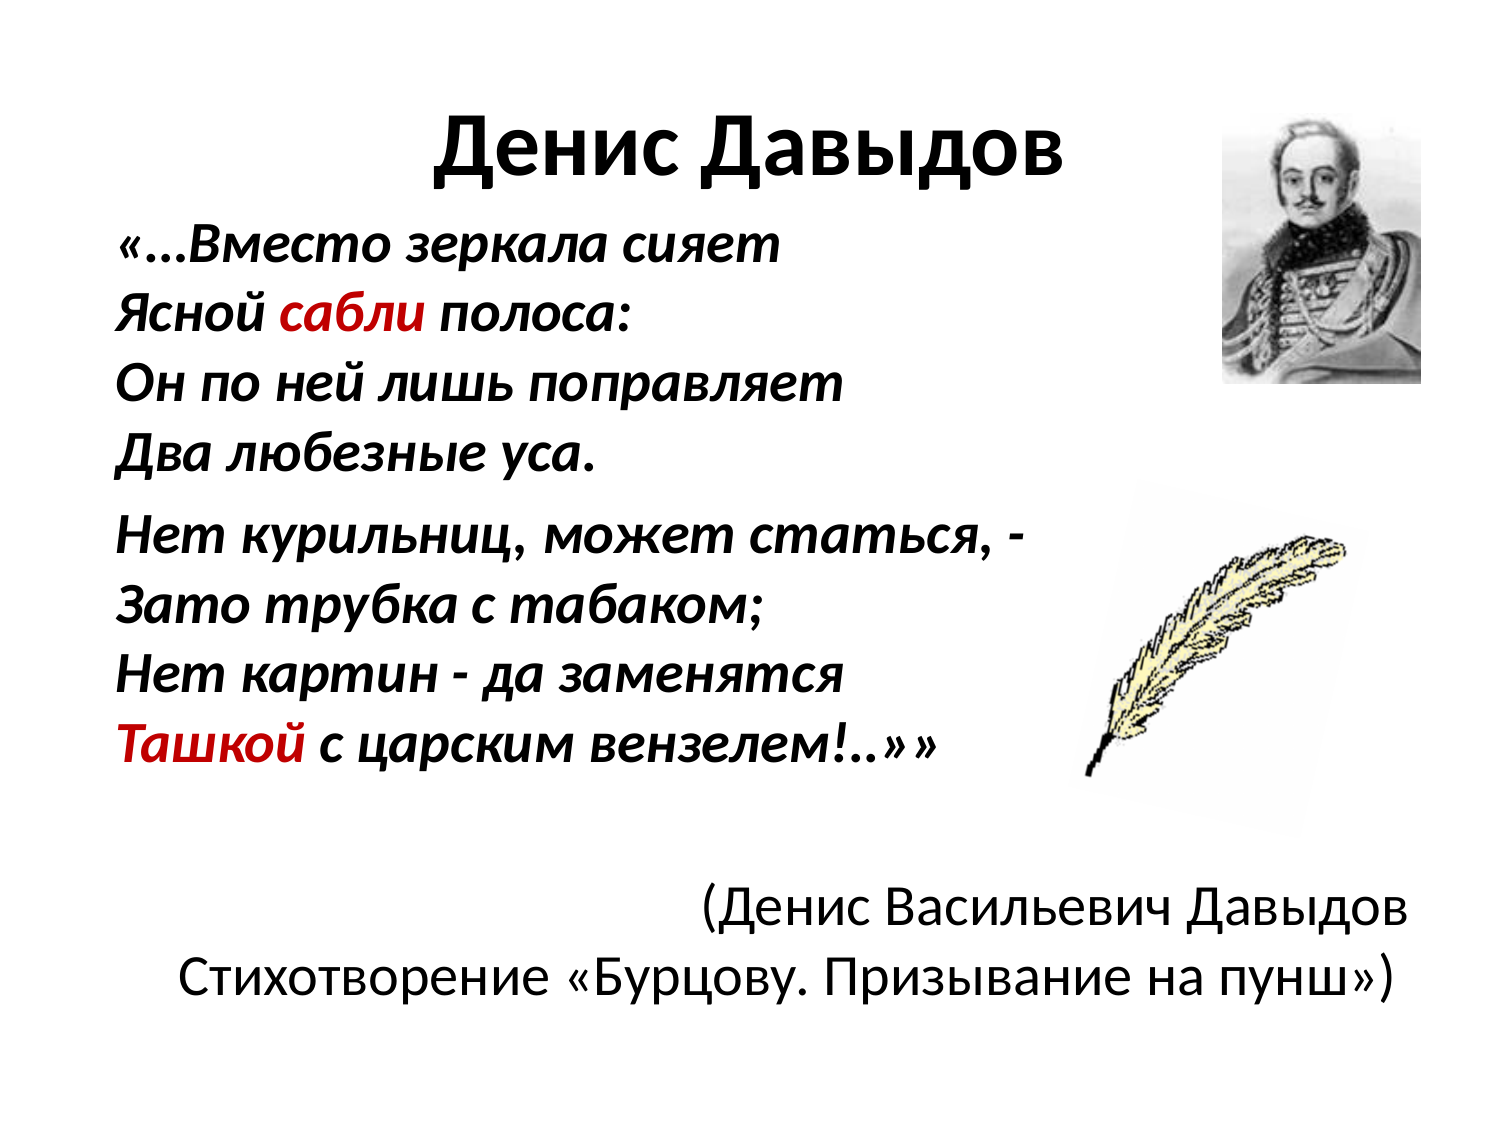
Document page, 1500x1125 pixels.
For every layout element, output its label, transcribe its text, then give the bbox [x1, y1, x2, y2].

picture [1070, 481, 1368, 837]
picture [1222, 113, 1421, 384]
title Денис Давыдов [75, 45, 1425, 233]
list «…Вместо зеркала сияет Ясной сабли полоса: Он по ней лишь поправляет Два любезные уса. Нет курильниц, может статься, - Зато трубка с табаком; Нет картин - да заменятся Ташкой с царским вензелем!..»» (Денис Васильевич Давыдов Стихотворение «Бурцову. Призывание на пунш») [100, 196, 1425, 1083]
